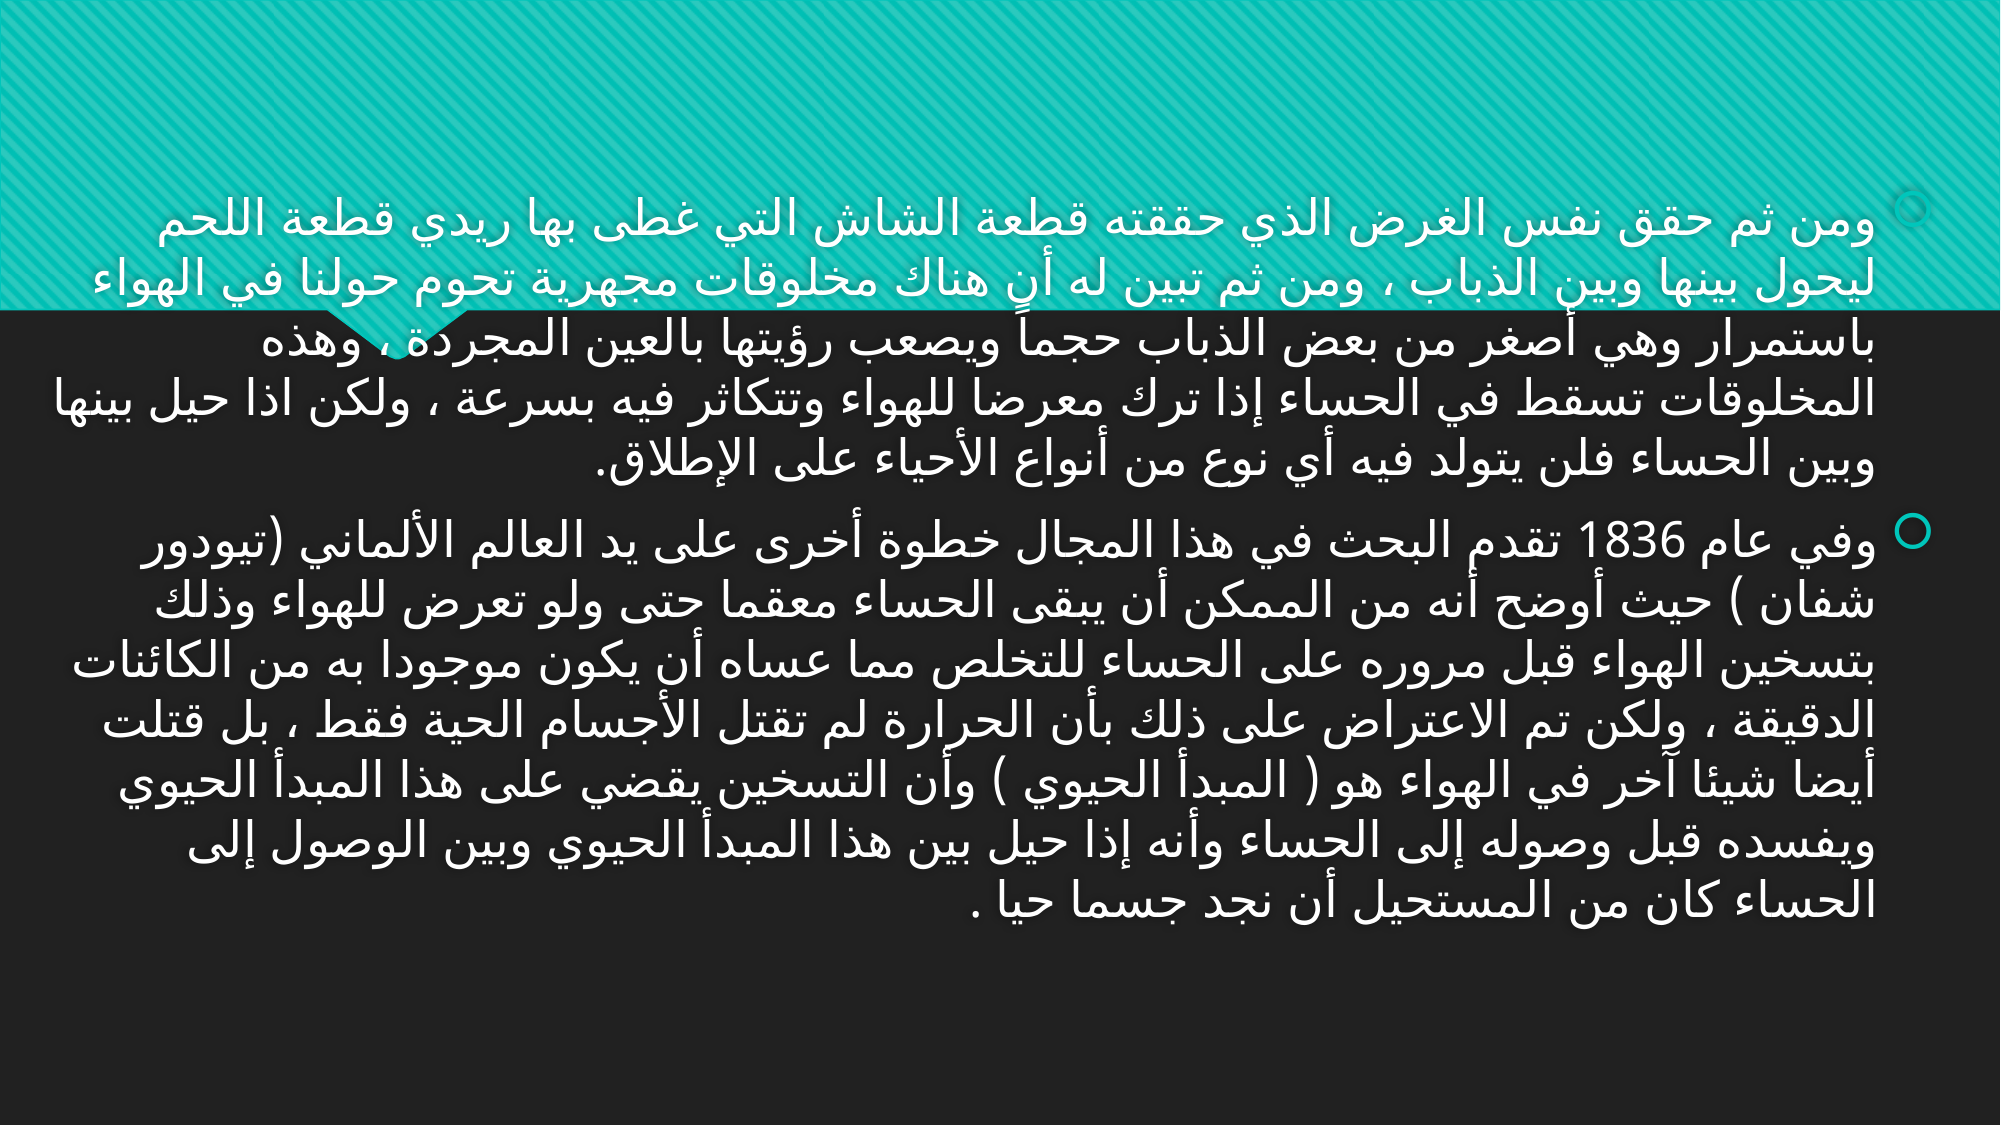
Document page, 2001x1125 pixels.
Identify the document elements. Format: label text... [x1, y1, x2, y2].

list ومن ثم حقق نفس الغرض الذي حققته قطعة الشاش التي غطى بها ريدي قطعة اللحم ليحول بينها وبين الذباب ، ومن ثم تبين له أن هناك مخلوقات مجهرية تحوم حولنا في الهواء باستمرار وهي أصغر من بعض الذباب حجماً ويصعب رؤيتها بالعين المجردة ، وهذه المخلوقات تسقط في الحساء إذا ترك معرضا للهواء وتتكاثر فيه بسرعة ، ولكن اذا حيل بينها وبين الحساء فلن يتولد فيه أي نوع من أنواع الأحياء على الإطلاق. وفي عام 1836 تقدم البحث في هذا المجال خطوة أخرى على يد العالم الألماني (تيودور شفان ) حيث أوضح أنه من الممكن أن يبقى الحساء معقما حتى ولو تعرض للهواء وذلك بتسخين الهواء قبل مروره على الحساء للتخلص مما عساه أن يكون موجودا به من الكائنات الدقيقة ، ولكن تم الاعتراض على ذلك بأن الحرارة لم تقتل الأجسام الحية فقط ، بل قتلت أيضا شيئا آخر في الهواء هو ( المبدأ الحيوي ) وأن التسخين يقضي على هذا المبدأ الحيوي ويفسده قبل وصوله إلى الحساء وأنه إذا حيل بين هذا المبدأ الحيوي وبين الوصول إلى الحساء كان من المستحيل أن نجد جسما حيا . [22, 45, 1950, 1068]
